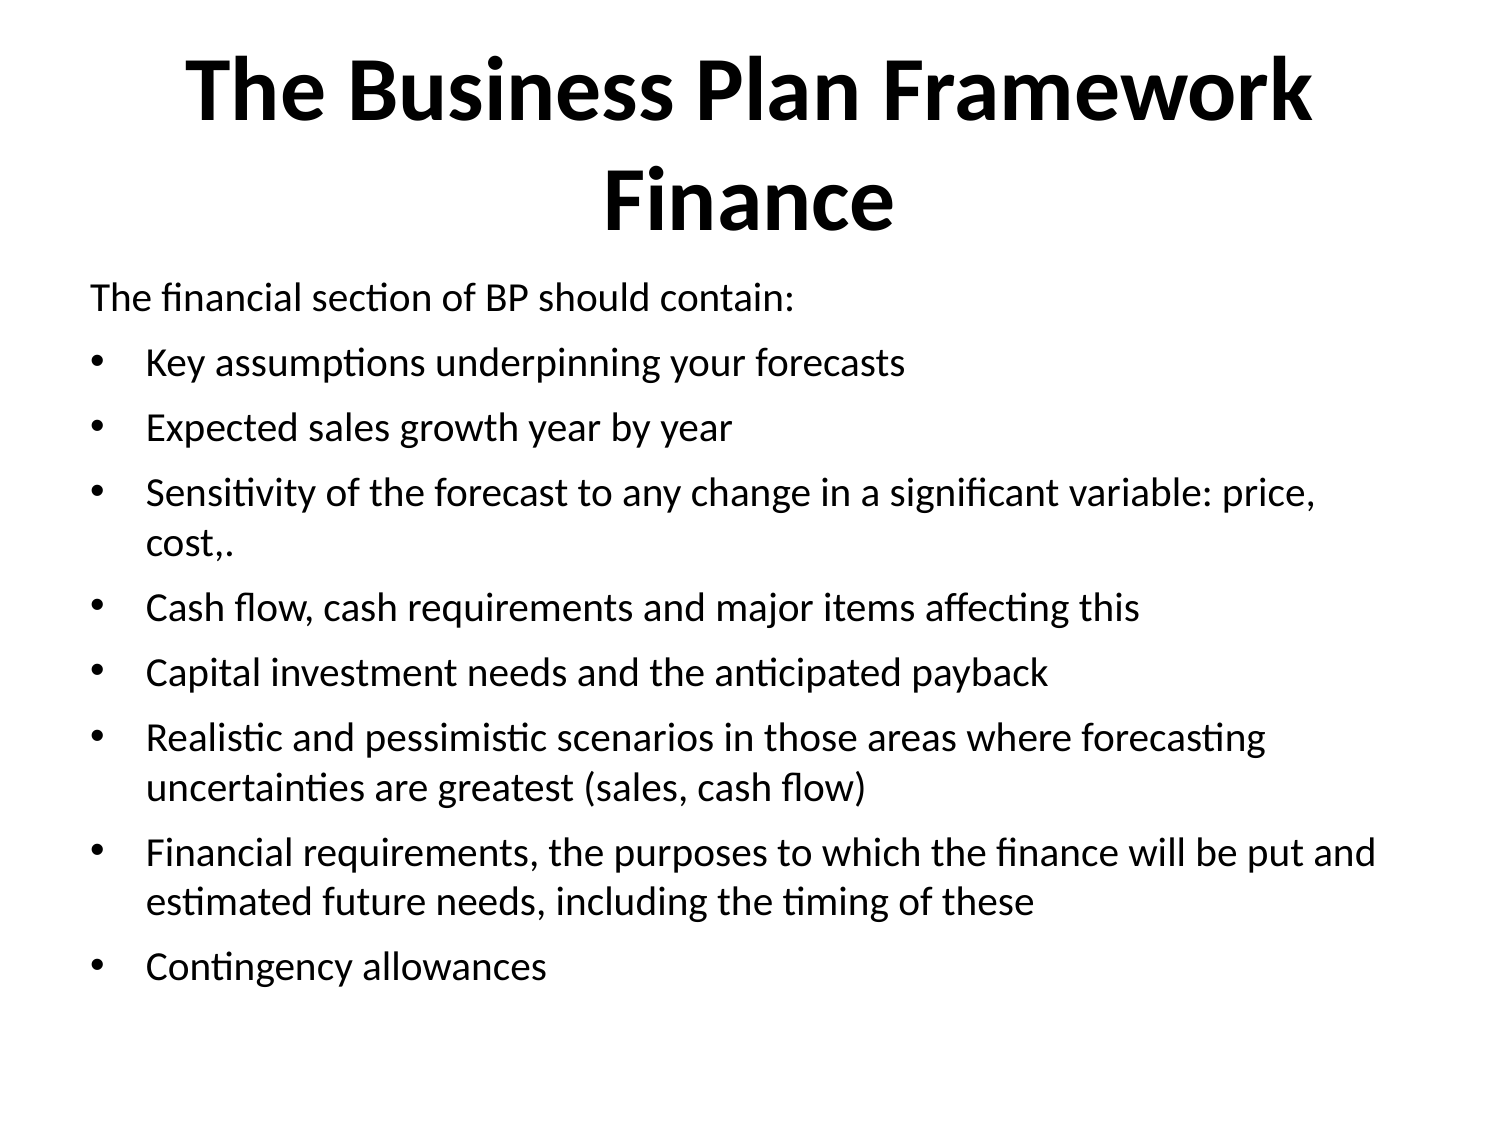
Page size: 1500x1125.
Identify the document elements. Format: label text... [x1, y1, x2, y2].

list The financial section of BP should contain: Key assumptions underpinning your forecasts Expected sales growth year by year Sensitivity of the forecast to any change in a significant variable: price, cost,. Cash flow, cash requirements and major items affecting this Capital investment needs and the anticipated payback Realistic and pessimistic scenarios in those areas where forecasting uncertainties are greatest (sales, cash flow) Financial requirements, the purposes to which the finance will be put and estimated future needs, including the timing of these Contingency allowances [75, 262, 1425, 1005]
title The Business Plan Framework Finance [75, 45, 1425, 233]
